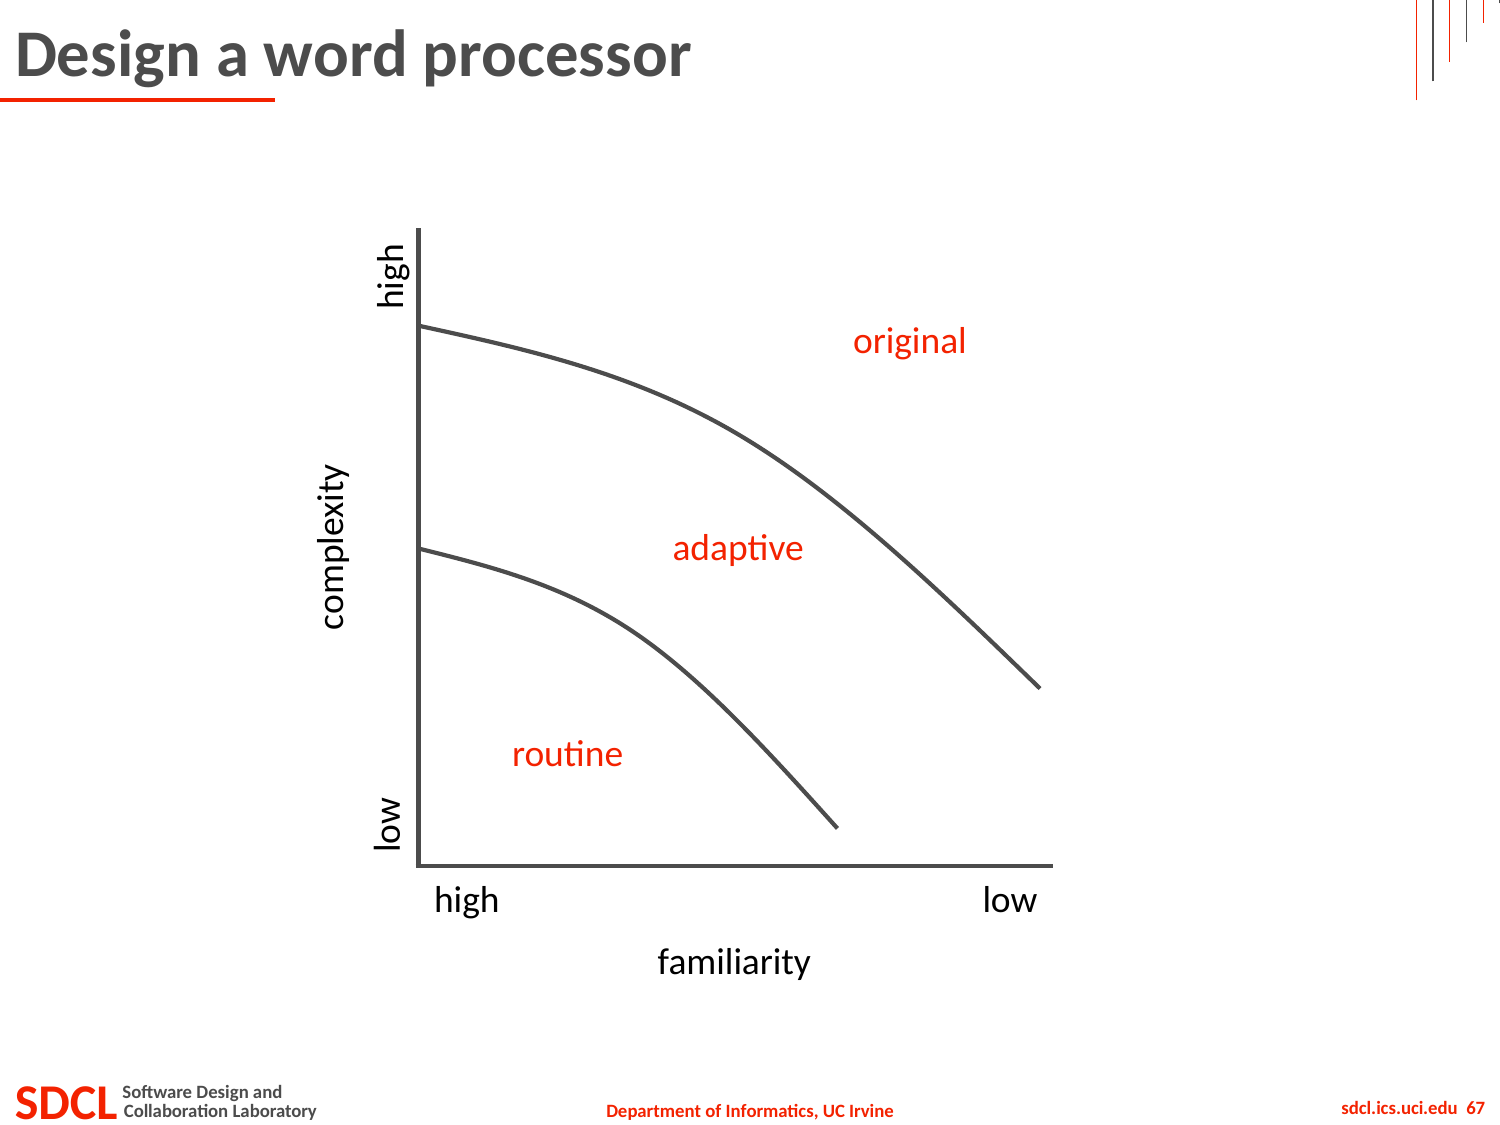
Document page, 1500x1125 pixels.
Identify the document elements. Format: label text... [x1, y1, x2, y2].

text_box high [358, 229, 417, 325]
text_box familiarity [642, 929, 730, 989]
text_box adaptive [657, 515, 820, 575]
title Design a word processor [0, 0, 1350, 100]
text_box low [967, 867, 1053, 928]
text_box [738, 718, 840, 830]
text_box low [354, 782, 414, 868]
text_box high [419, 867, 515, 928]
text_box original [838, 309, 982, 369]
text_box complexity [298, 449, 358, 646]
text_box [423, 324, 1042, 691]
text_box [423, 547, 730, 757]
text_box familiarity [738, 929, 826, 989]
text_box routine [497, 721, 639, 781]
